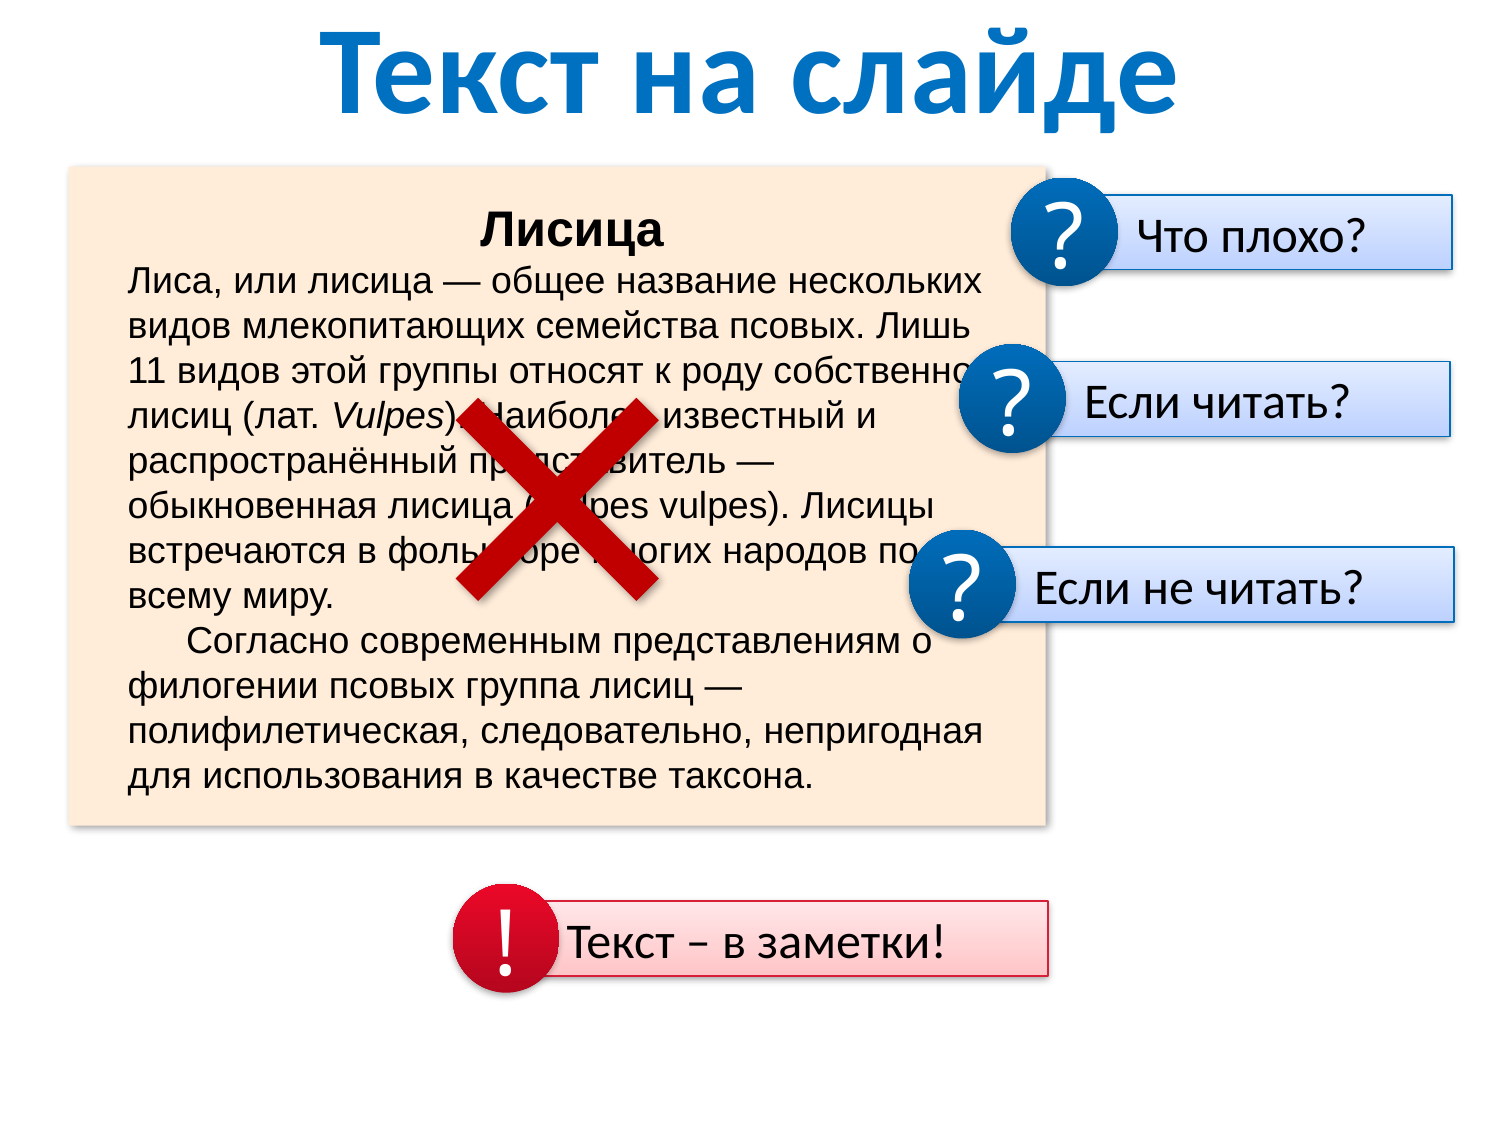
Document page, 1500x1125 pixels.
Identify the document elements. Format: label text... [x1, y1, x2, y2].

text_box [908, 529, 1455, 639]
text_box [1010, 177, 1453, 287]
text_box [958, 344, 1451, 454]
text_box [455, 397, 659, 602]
title Текст на слайде [0, 0, 1500, 127]
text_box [452, 883, 1049, 993]
text_box Лисица Лиса, или лисица — общее название нескольких видов млекопитающих семейства псовых. Лишь 11 видов этой группы относят к роду собственно лисиц (лат. Vulpes). Наиболее известный и распространённый представитель — обыкновенная лисица (Vulpes vulpes). Лисицы встречаются в фольклоре многих народов по всему миру. Согласно современным представлениям о филогении псовых группа лисиц — полифилетическая, следовательно, непригодная для использования в качестве таксона. [68, 166, 1046, 826]
